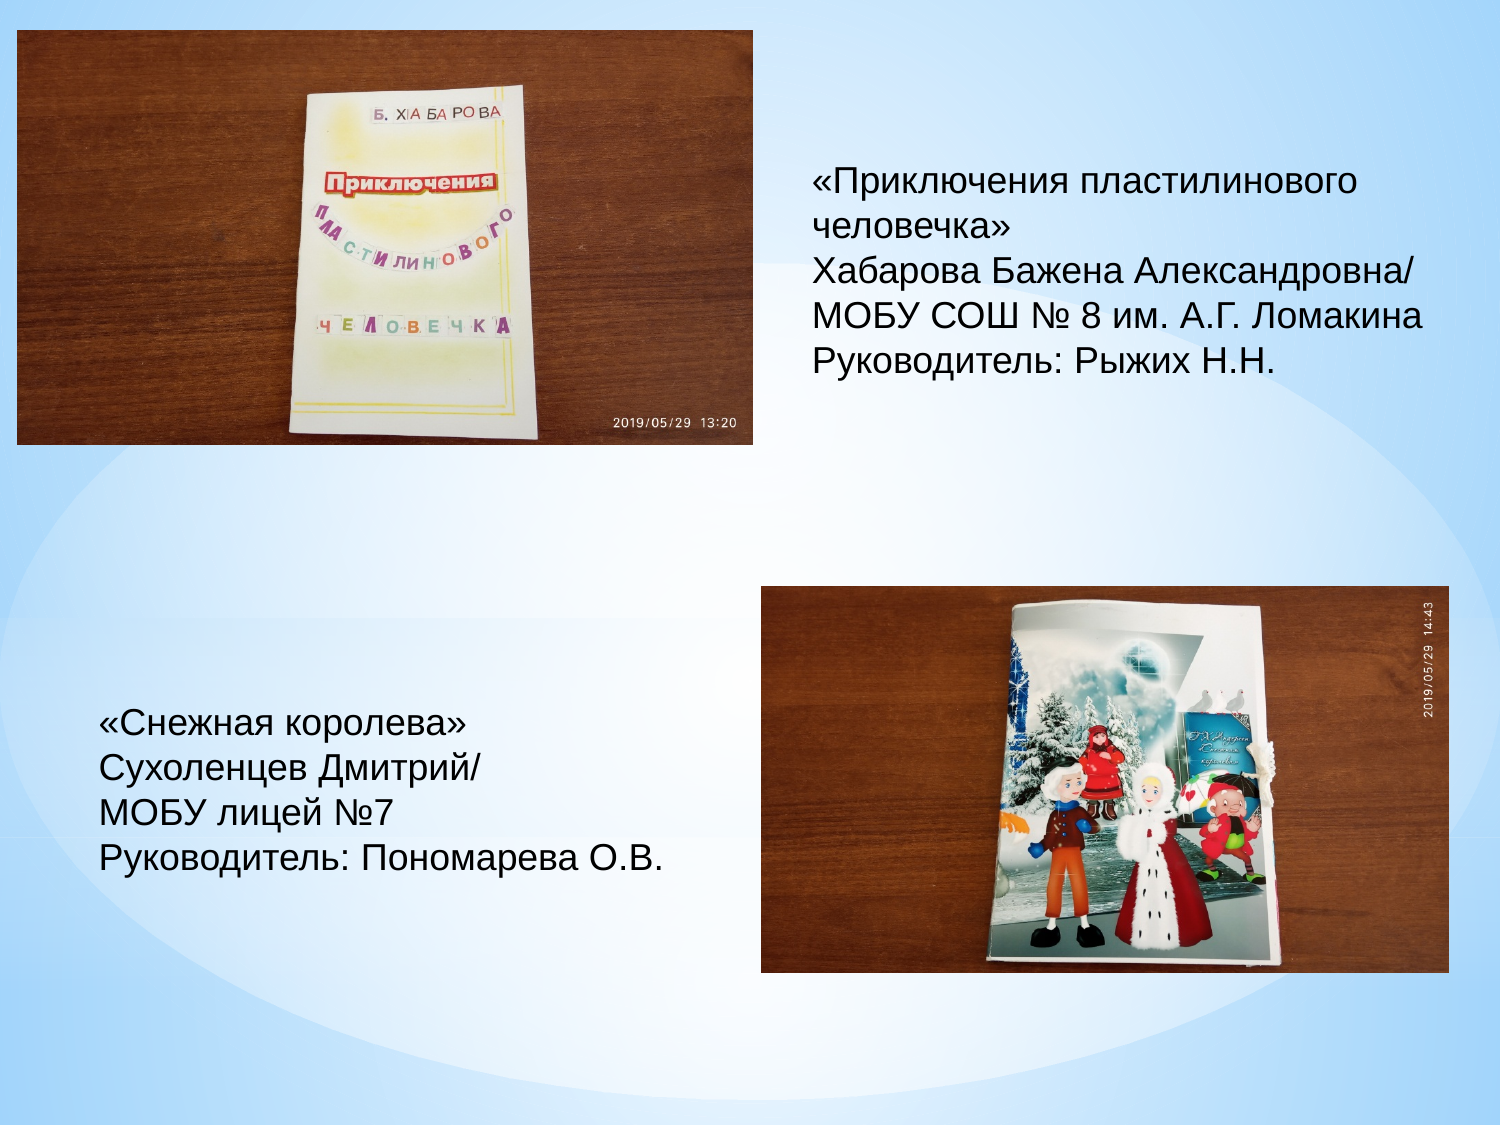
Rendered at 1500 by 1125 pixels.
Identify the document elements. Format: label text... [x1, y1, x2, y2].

picture [761, 585, 1450, 973]
text_box «Приключения пластилинового человечка» Хабарова Бажена Александровна/ МОБУ СОШ № 8 им. А.Г. Ломакина Руководитель: Рыжих Н.Н. [797, 148, 1487, 389]
picture [17, 30, 753, 445]
text_box «Снежная королева» Сухоленцев Дмитрий/ МОБУ лицей №7 Руководитель: Пономарева О.В. [83, 645, 687, 885]
